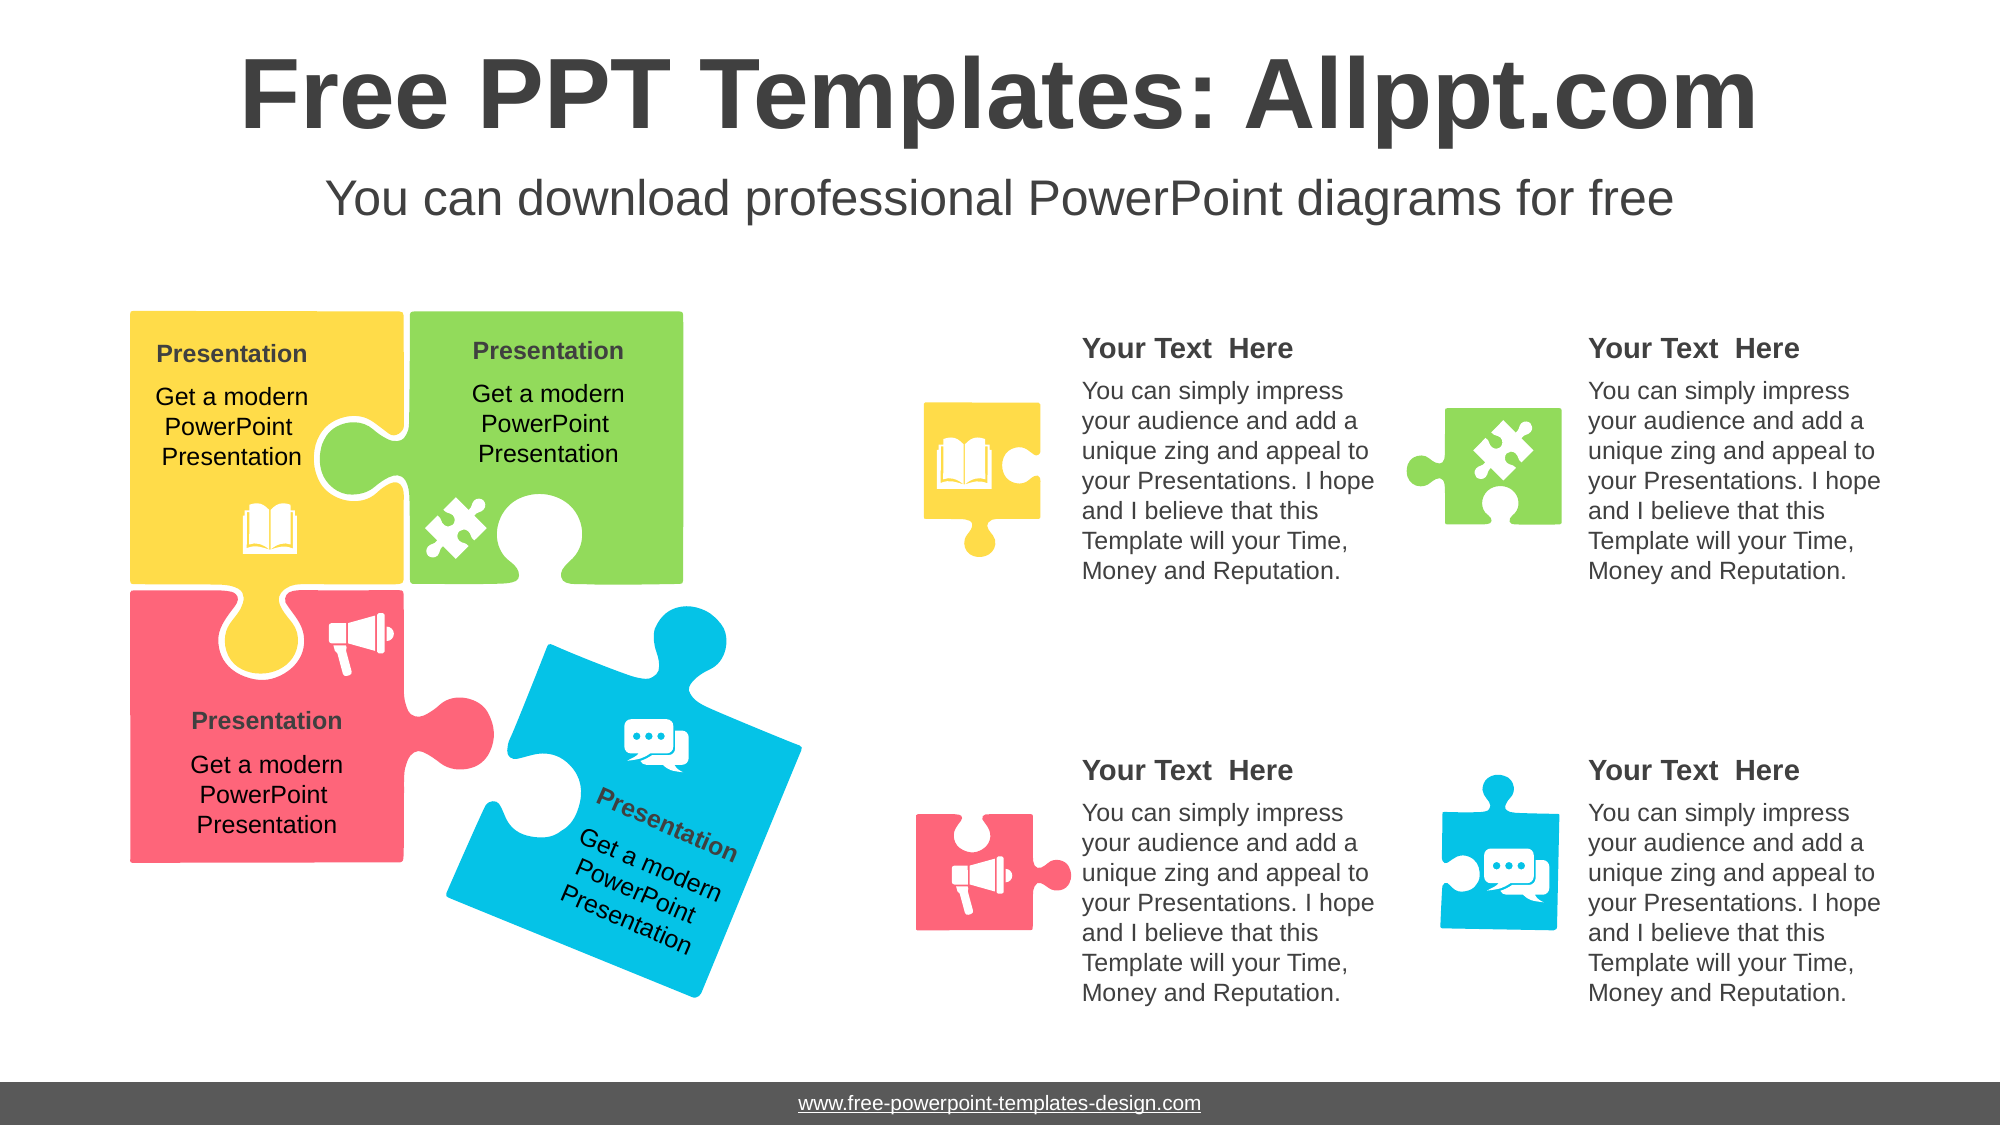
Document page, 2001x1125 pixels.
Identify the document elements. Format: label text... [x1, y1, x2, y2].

text_box [1471, 418, 1536, 482]
text_box [1483, 847, 1551, 904]
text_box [1573, 743, 1918, 1017]
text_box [130, 310, 802, 998]
text_box [1412, 408, 1562, 525]
text_box [950, 855, 1014, 916]
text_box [446, 327, 651, 477]
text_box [165, 697, 370, 848]
text_box www.free-powerpoint-templates-design.com [0, 1082, 2000, 1123]
text_box [916, 814, 1067, 931]
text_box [545, 797, 750, 947]
list You can download professional PowerPoint diagrams for free [0, 164, 2000, 234]
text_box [1067, 743, 1412, 1017]
text_box [935, 436, 993, 490]
text_box [923, 402, 1041, 557]
text_box [1440, 774, 1560, 931]
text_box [1067, 322, 1412, 595]
title Free PPT Templates: Allppt.com [0, 32, 2000, 161]
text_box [1573, 322, 1918, 595]
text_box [130, 329, 335, 480]
